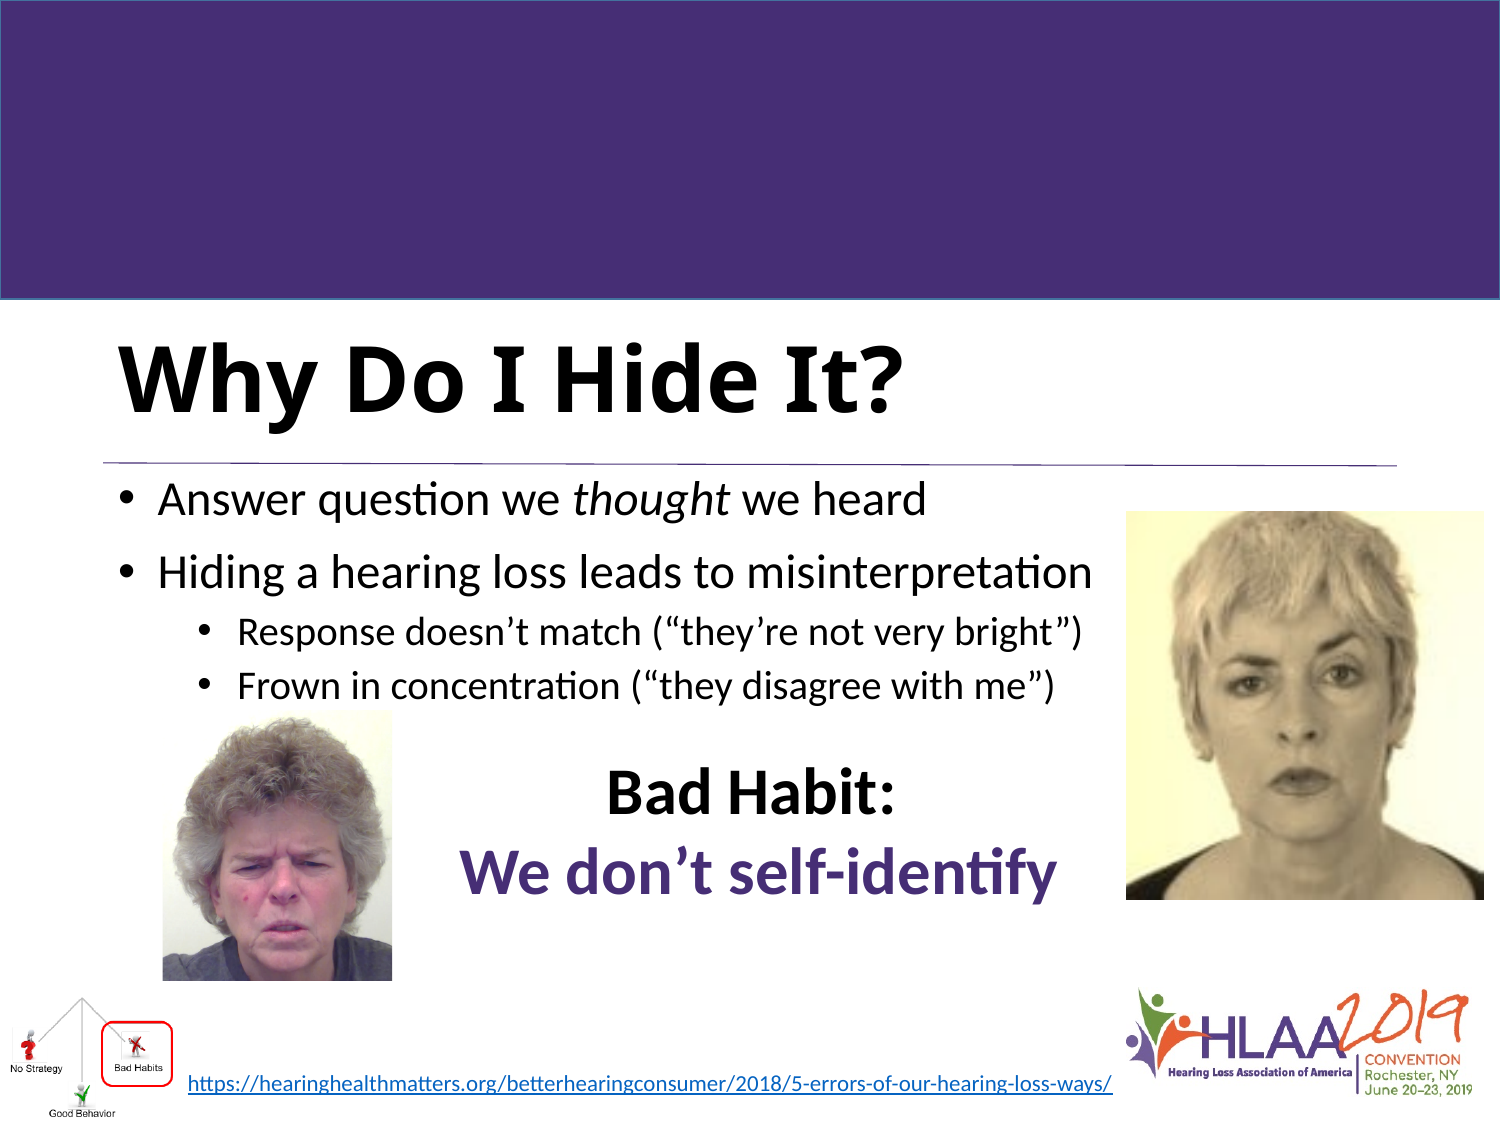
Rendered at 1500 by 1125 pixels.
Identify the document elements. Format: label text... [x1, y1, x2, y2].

text_box https://hearinghealthmatters.org/betterhearingconsumer/2018/5-errors-of-our-hearing-loss-ways/ [174, 1061, 1142, 1104]
picture [4, 997, 174, 1125]
picture [162, 710, 393, 981]
title Why Do I Hide It? [103, 303, 1397, 463]
text_box Bad Habit: We don’t self-identify [444, 740, 1074, 916]
picture [1126, 987, 1472, 1097]
list Answer question we thought we heard Hiding a hearing loss leads to misinterpretation Response doesn’t match (“they’re not very bright”) Frown in concentration (“they disagree with me”) [103, 465, 1127, 718]
picture [1126, 511, 1484, 900]
